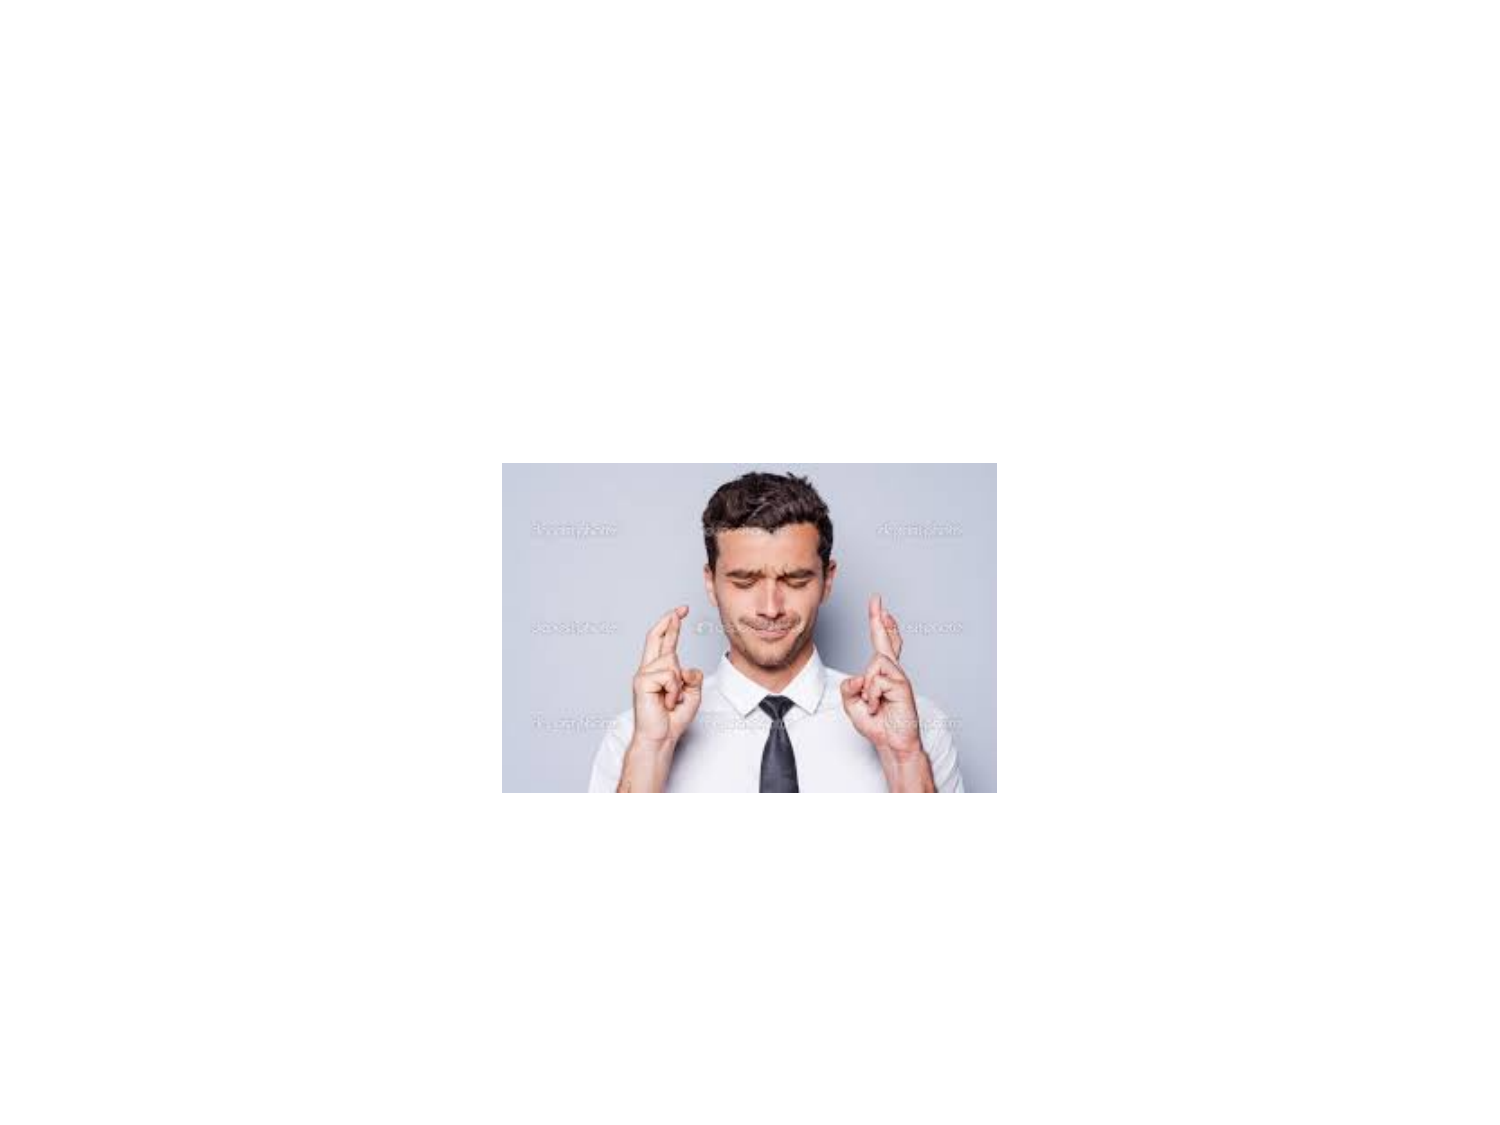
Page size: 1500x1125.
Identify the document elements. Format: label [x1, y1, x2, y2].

picture [501, 463, 997, 793]
